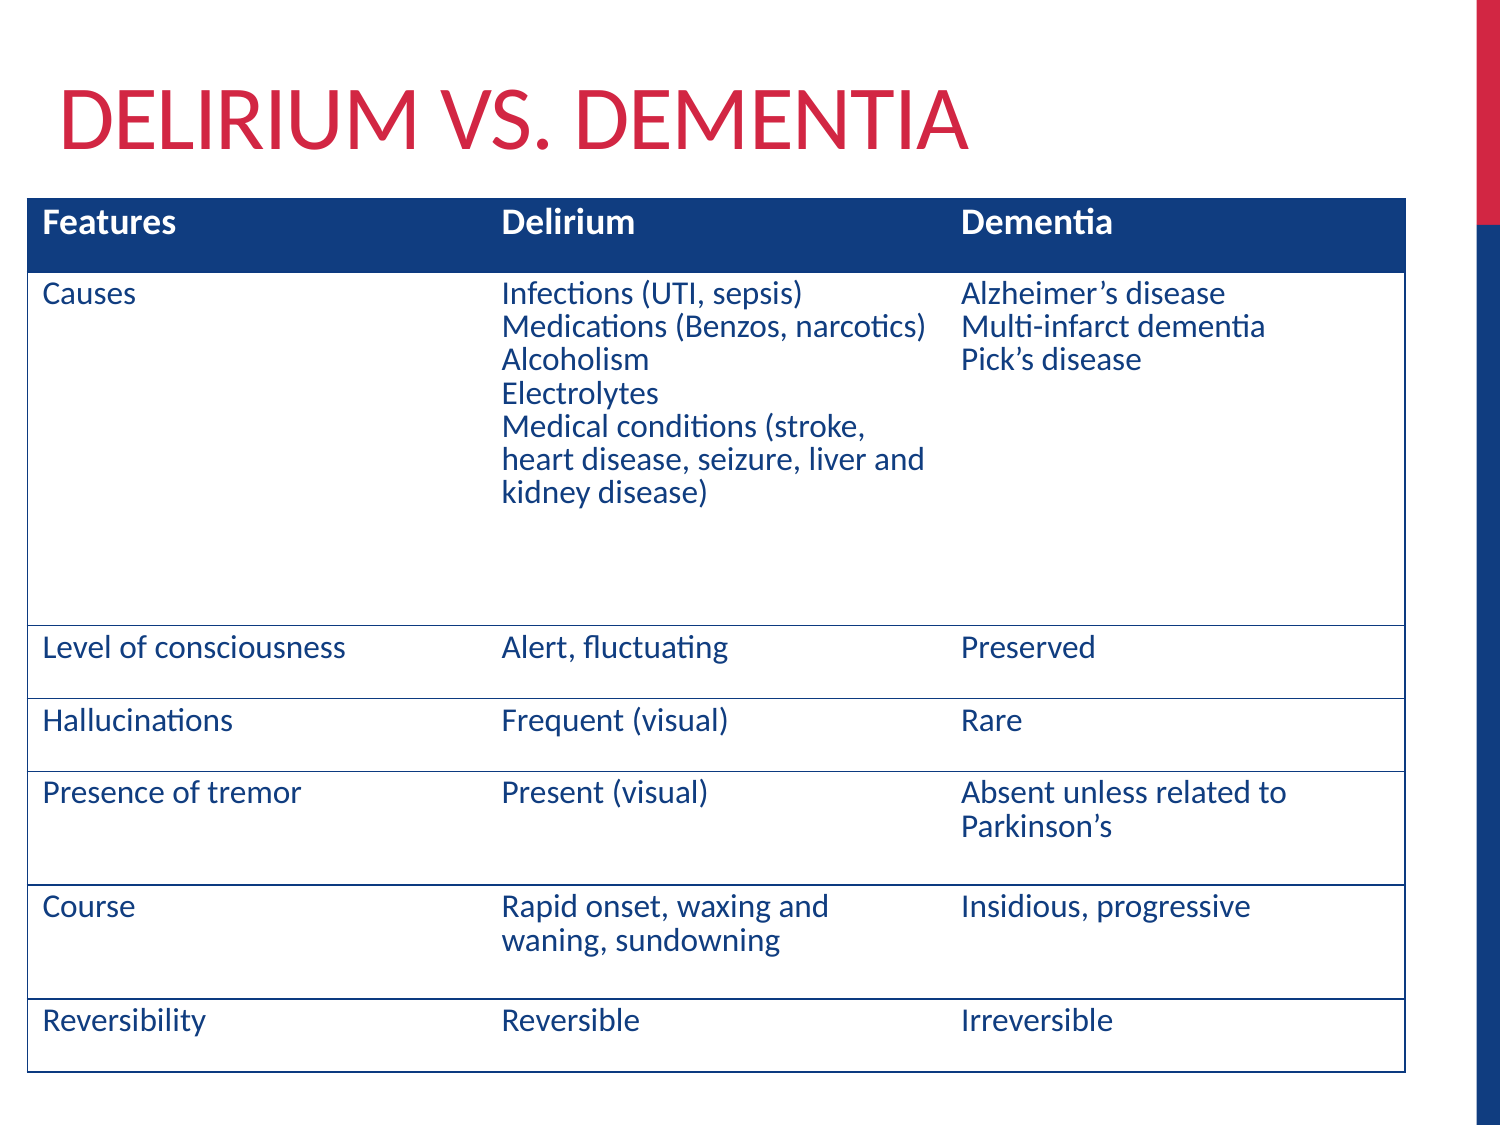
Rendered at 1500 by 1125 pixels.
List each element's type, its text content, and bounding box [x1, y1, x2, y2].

table_cell Present (visual) [487, 772, 946, 884]
table_cell Insidious, progressive [946, 886, 1404, 998]
title DELIRIUM VS. DEMENTIA [43, 0, 1028, 176]
table_cell Course [28, 886, 487, 998]
table_cell Rapid onset, waxing and waning, sundowning [487, 886, 946, 998]
table_cell Alert, fluctuating [487, 626, 946, 698]
table_cell Absent unless related to Parkinson’s [946, 772, 1404, 884]
table_cell Frequent (visual) [487, 699, 946, 771]
table_cell Level of consciousness [28, 626, 487, 698]
table_cell Alzheimer’s disease Multi-infarct dementia Pick’s disease [946, 273, 1404, 625]
table_cell Reversibility [28, 1000, 487, 1071]
table_header Features [28, 200, 487, 271]
table_cell Causes [28, 273, 487, 625]
table_header Dementia [946, 200, 1404, 271]
table_cell Reversible [487, 1000, 946, 1071]
table_cell Irreversible [946, 1000, 1404, 1071]
table_cell Preserved [946, 626, 1404, 698]
table_cell Infections (UTI, sepsis) Medications (Benzos, narcotics) Alcoholism Electrolytes Medical conditions (stroke, heart disease, seizure, liver and kidney disease) [487, 273, 946, 625]
table_header Delirium [487, 200, 946, 271]
table_cell Rare [946, 699, 1404, 771]
table_cell Hallucinations [28, 699, 487, 771]
table_cell Presence of tremor [28, 772, 487, 884]
